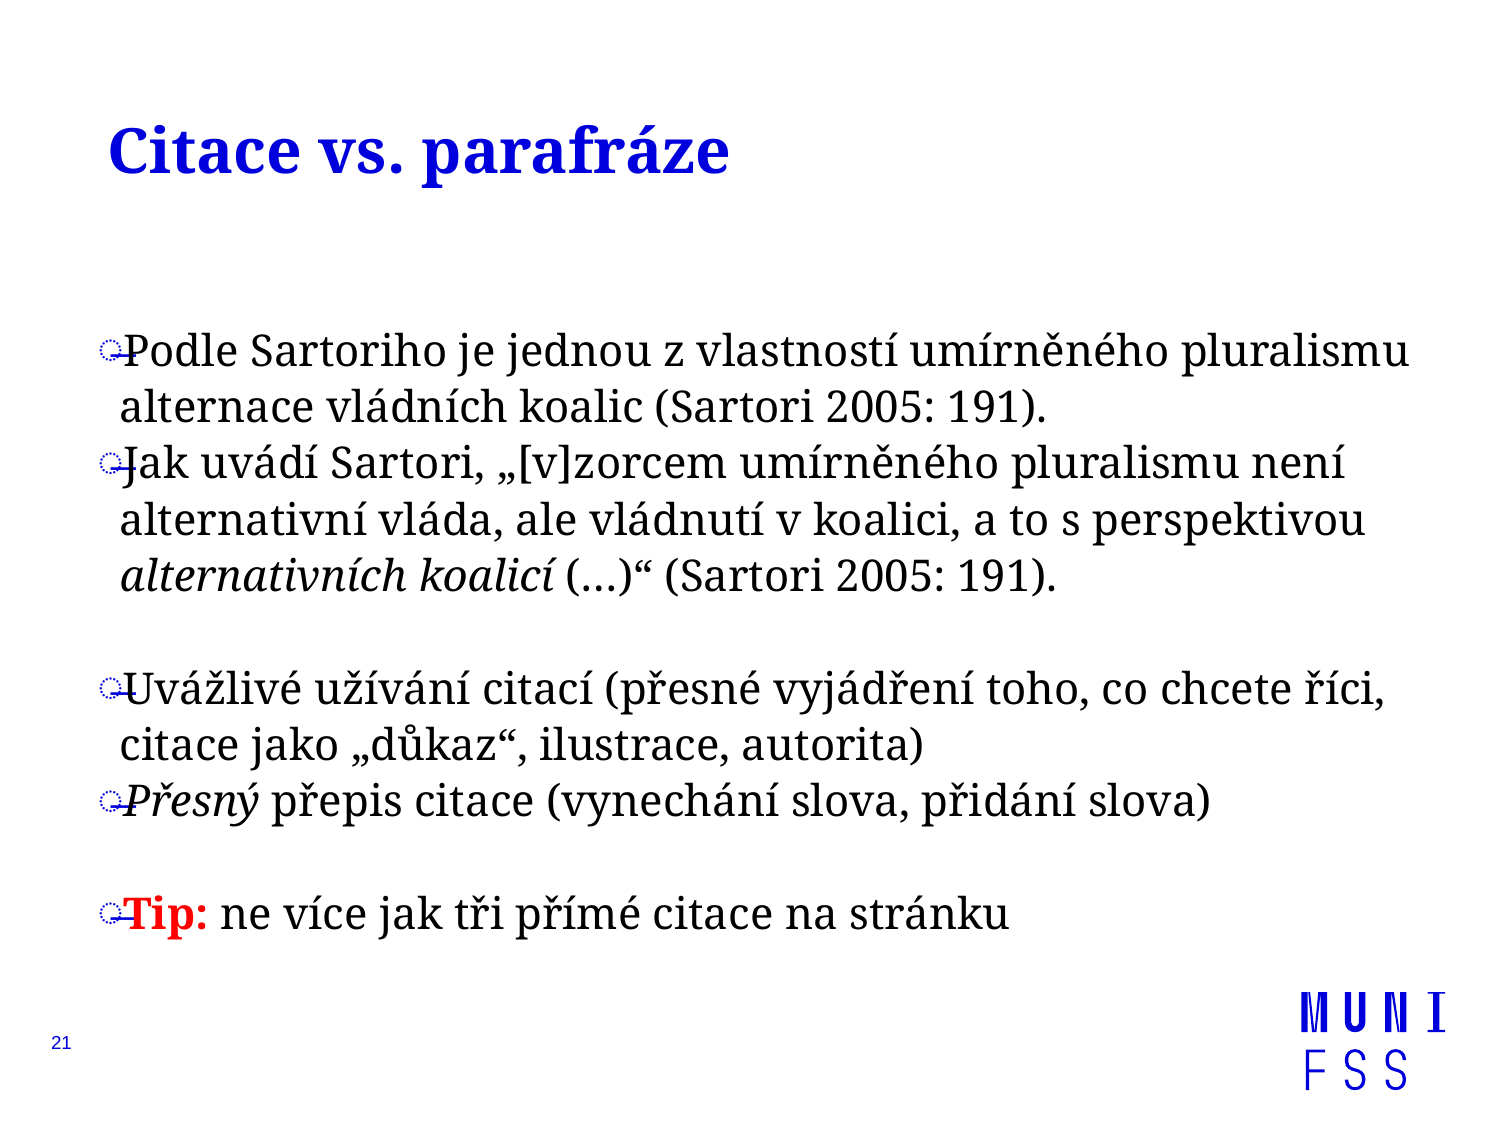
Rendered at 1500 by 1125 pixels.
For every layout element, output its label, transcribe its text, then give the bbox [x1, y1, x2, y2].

slide_number 21 [50, 1021, 82, 1063]
list Podle Sartoriho je jednou z vlastností umírněného pluralismu alternace vládních koalic (Sartori 2005: 191). Jak uvádí Sartori, „[v]zorcem umírněného pluralismu není alternativní vláda, ale vládnutí v koalici, a to s perspektivou alternativních koalicí (…)“ (Sartori 2005: 191). Uvážlivé užívání citací (přesné vyjádření toho, co chcete říci, citace jako „důkaz“, ilustrace, autorita) Přesný přepis citace (vynechání slova, přidání slova) Tip: ne více jak tři přímé citace na stránku [88, 318, 1412, 1063]
title Citace vs. parafráze [88, 118, 1412, 250]
